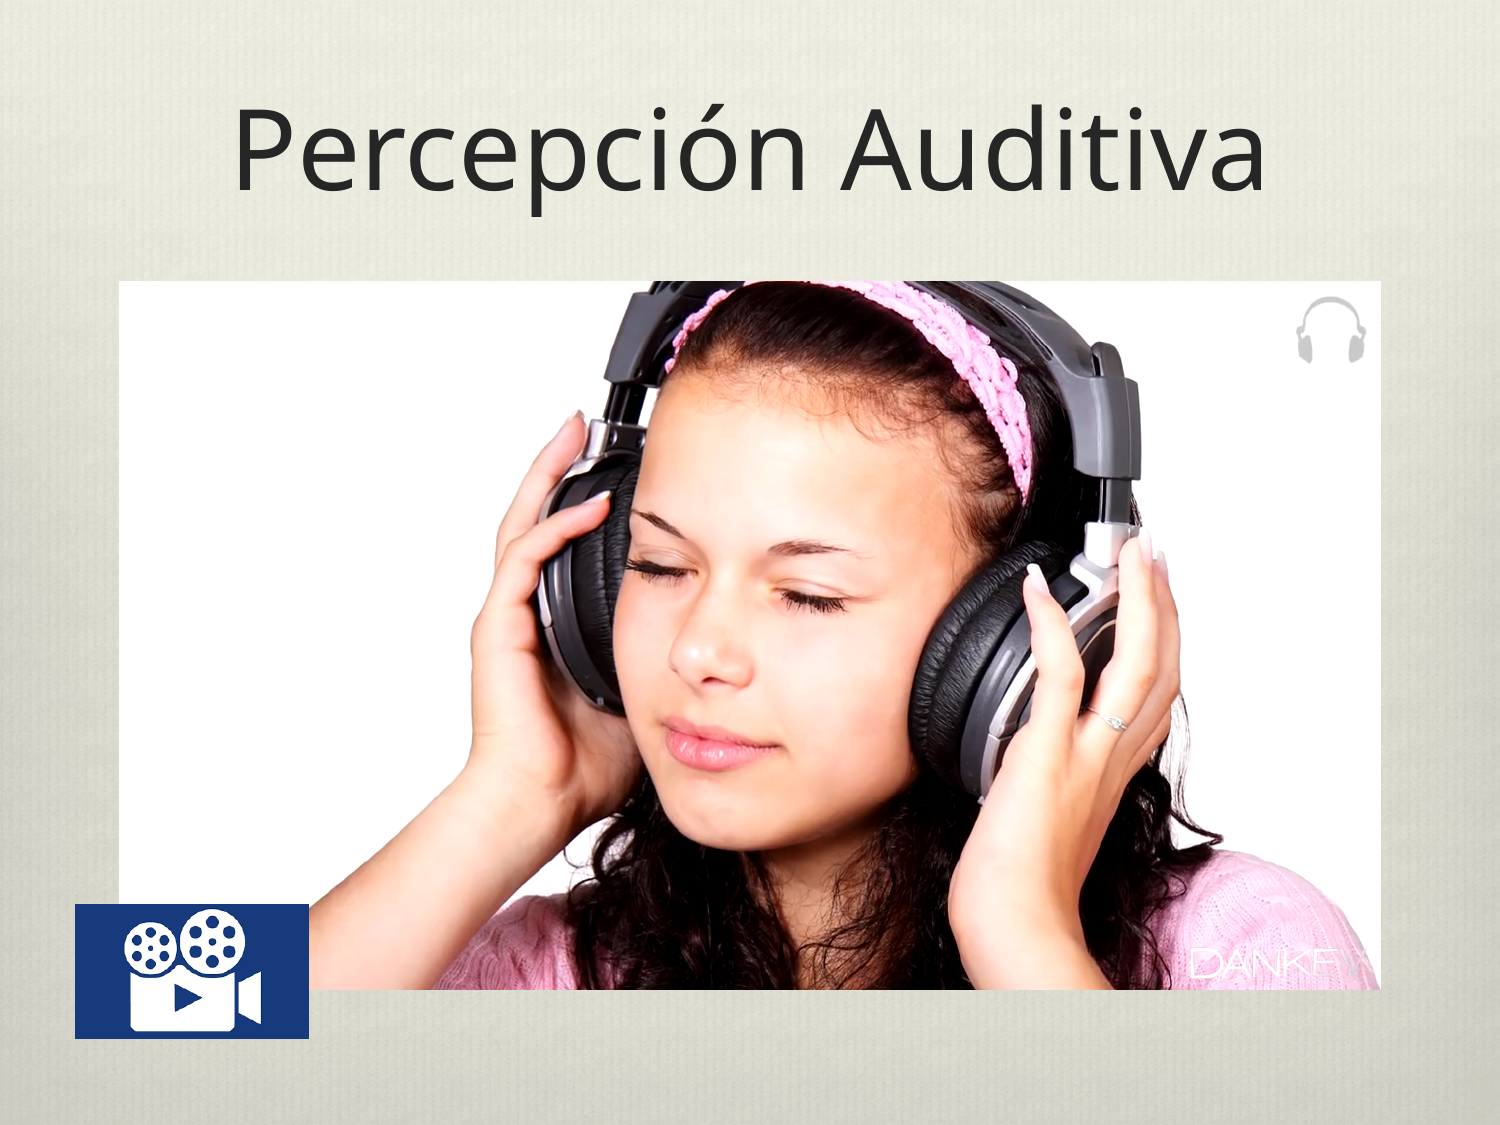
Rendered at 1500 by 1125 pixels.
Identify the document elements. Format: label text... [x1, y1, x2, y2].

title Percepción Auditiva [119, 51, 1381, 240]
picture [74, 903, 310, 1040]
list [117, 279, 1382, 992]
